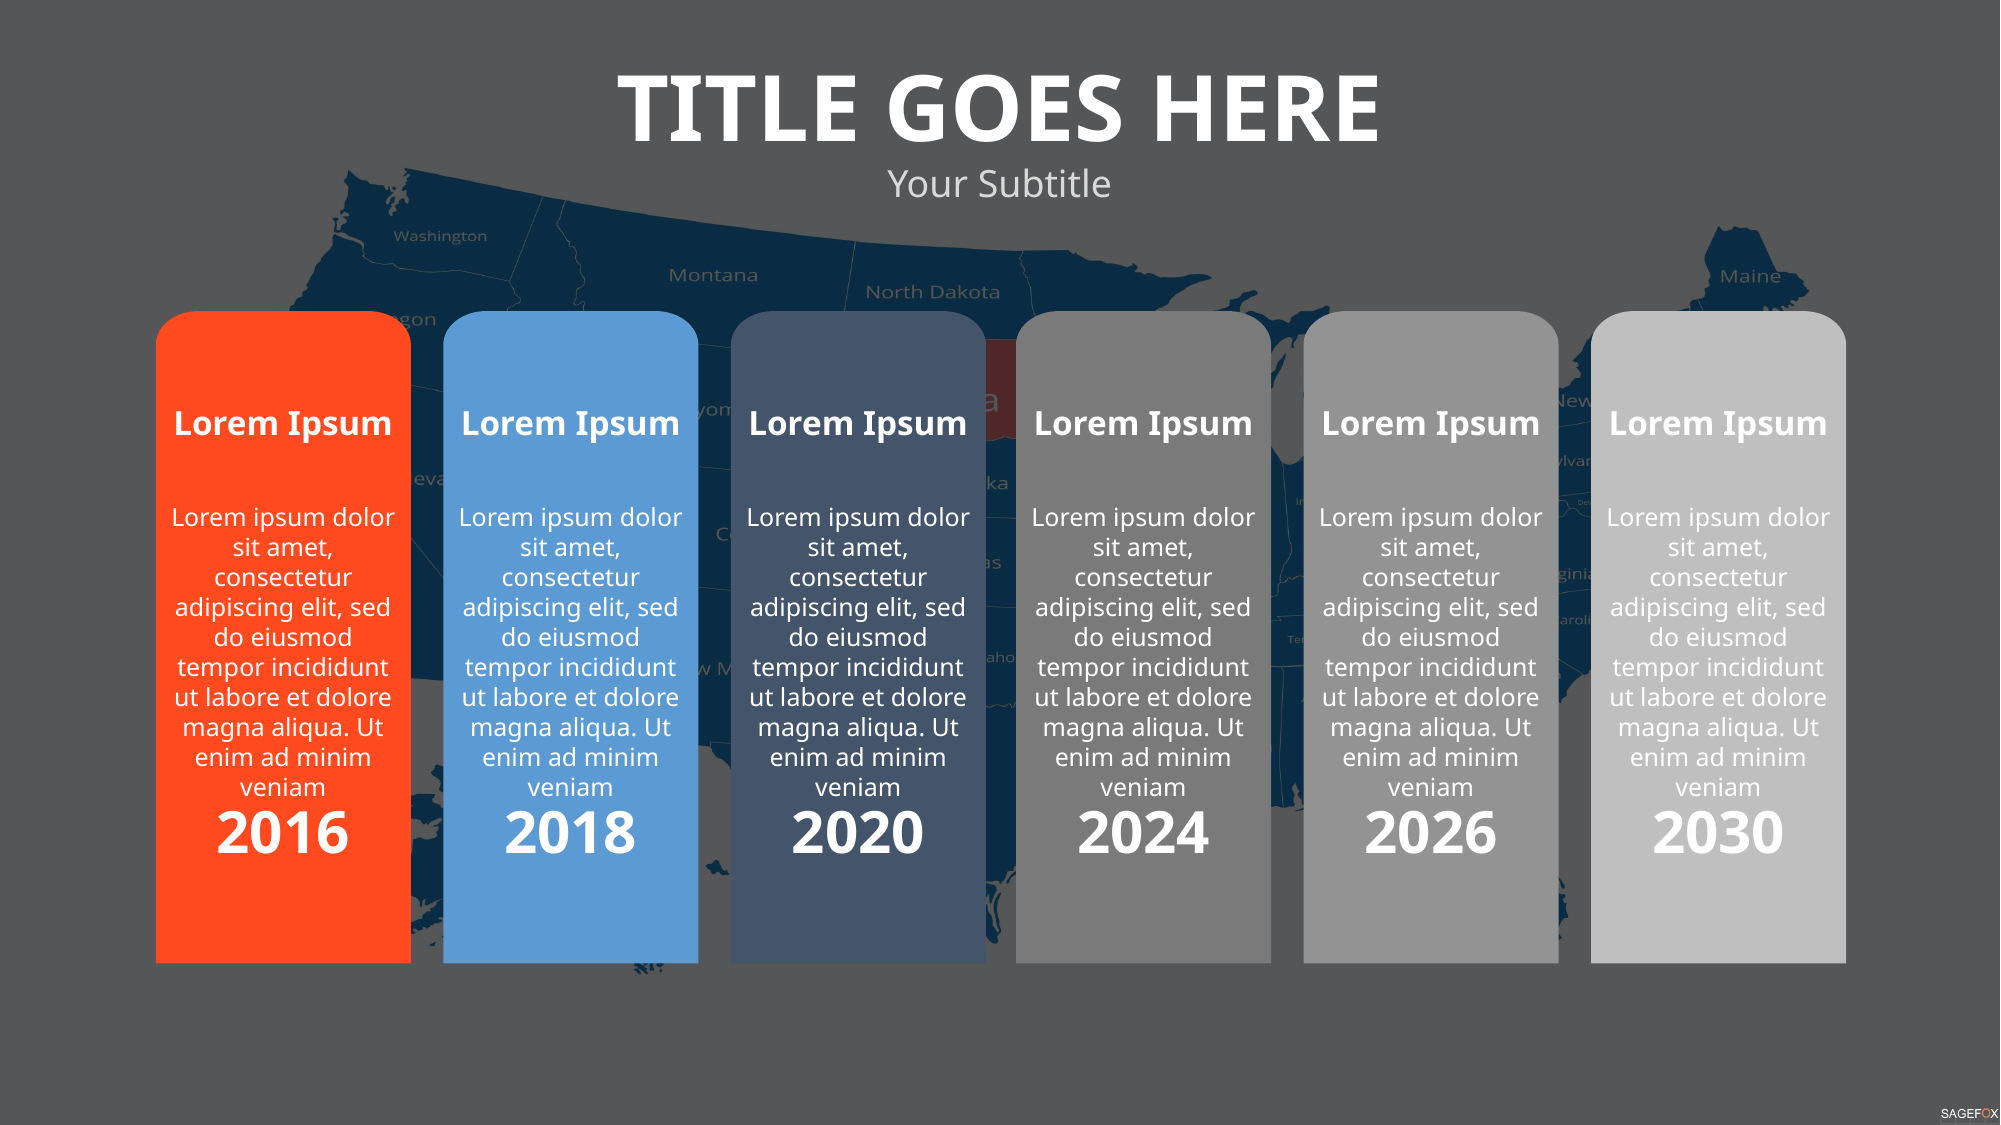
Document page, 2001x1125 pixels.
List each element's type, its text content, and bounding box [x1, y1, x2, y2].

text_box Lorem Ipsum [1016, 394, 1271, 450]
text_box 2026 [1303, 787, 1559, 873]
text_box 2020 [730, 787, 986, 873]
text_box [1590, 310, 1848, 965]
text_box Lorem ipsum dolor sit amet, consectetur adipiscing elit, sed do eiusmod tempor incididunt ut labore et dolore magna aliqua. Ut enim ad minim veniam [155, 494, 411, 787]
text_box Lorem ipsum dolor sit amet, consectetur adipiscing elit, sed do eiusmod tempor incididunt ut labore et dolore magna aliqua. Ut enim ad minim veniam [443, 494, 699, 787]
picture [1940, 0, 2001, 1125]
text_box Lorem Ipsum [730, 394, 986, 450]
text_box [154, 310, 412, 965]
text_box [1015, 310, 1273, 965]
text_box Lorem Ipsum [1591, 394, 1847, 450]
text_box TITLE GOES HERE Your Subtitle [548, 42, 1452, 212]
text_box 2016 [155, 787, 411, 873]
text_box 2018 [443, 787, 699, 873]
text_box Lorem Ipsum [1303, 394, 1559, 450]
text_box Lorem ipsum dolor sit amet, consectetur adipiscing elit, sed do eiusmod tempor incididunt ut labore et dolore magna aliqua. Ut enim ad minim veniam [1016, 494, 1271, 787]
text_box [729, 310, 987, 965]
text_box 2030 [1591, 787, 1847, 873]
text_box Lorem Ipsum [155, 394, 411, 450]
text_box Lorem ipsum dolor sit amet, consectetur adipiscing elit, sed do eiusmod tempor incididunt ut labore et dolore magna aliqua. Ut enim ad minim veniam [1591, 494, 1847, 787]
text_box Lorem ipsum dolor sit amet, consectetur adipiscing elit, sed do eiusmod tempor incididunt ut labore et dolore magna aliqua. Ut enim ad minim veniam [730, 494, 986, 787]
text_box 2024 [1016, 787, 1271, 873]
text_box [1302, 310, 1560, 965]
text_box Lorem ipsum dolor sit amet, consectetur adipiscing elit, sed do eiusmod tempor incididunt ut labore et dolore magna aliqua. Ut enim ad minim veniam [1303, 494, 1559, 787]
text_box [442, 310, 700, 965]
text_box Lorem Ipsum [443, 394, 699, 450]
